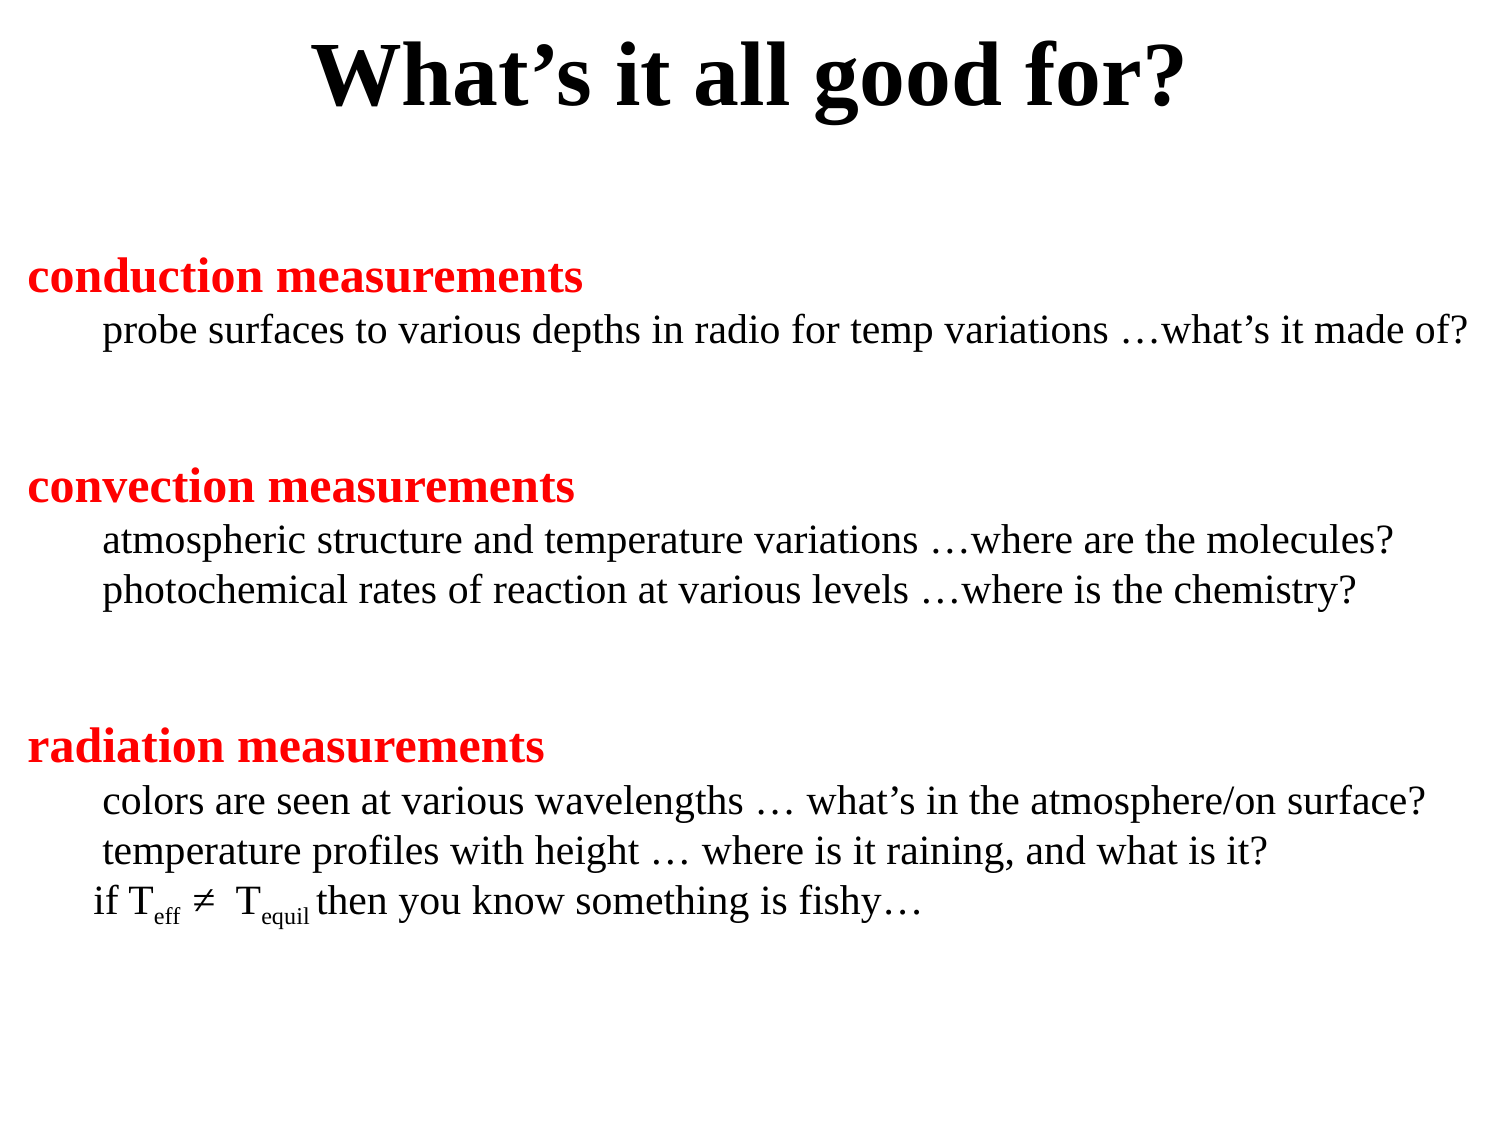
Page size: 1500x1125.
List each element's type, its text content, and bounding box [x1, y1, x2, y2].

text_box conduction measurements probe surfaces to various depths in radio for temp variations …what’s it made of? convection measurements atmospheric structure and temperature variations …where are the molecules? photochemical rates of reaction at various levels …where is the chemistry? radiation measurements colors are seen at various wavelengths … what’s in the atmosphere/on surface? temperature profiles with height … where is it raining, and what is it? if Teff ≠ Tequil then you know something is fishy… [12, 234, 1500, 937]
title What’s it all good for? [112, 0, 1388, 138]
